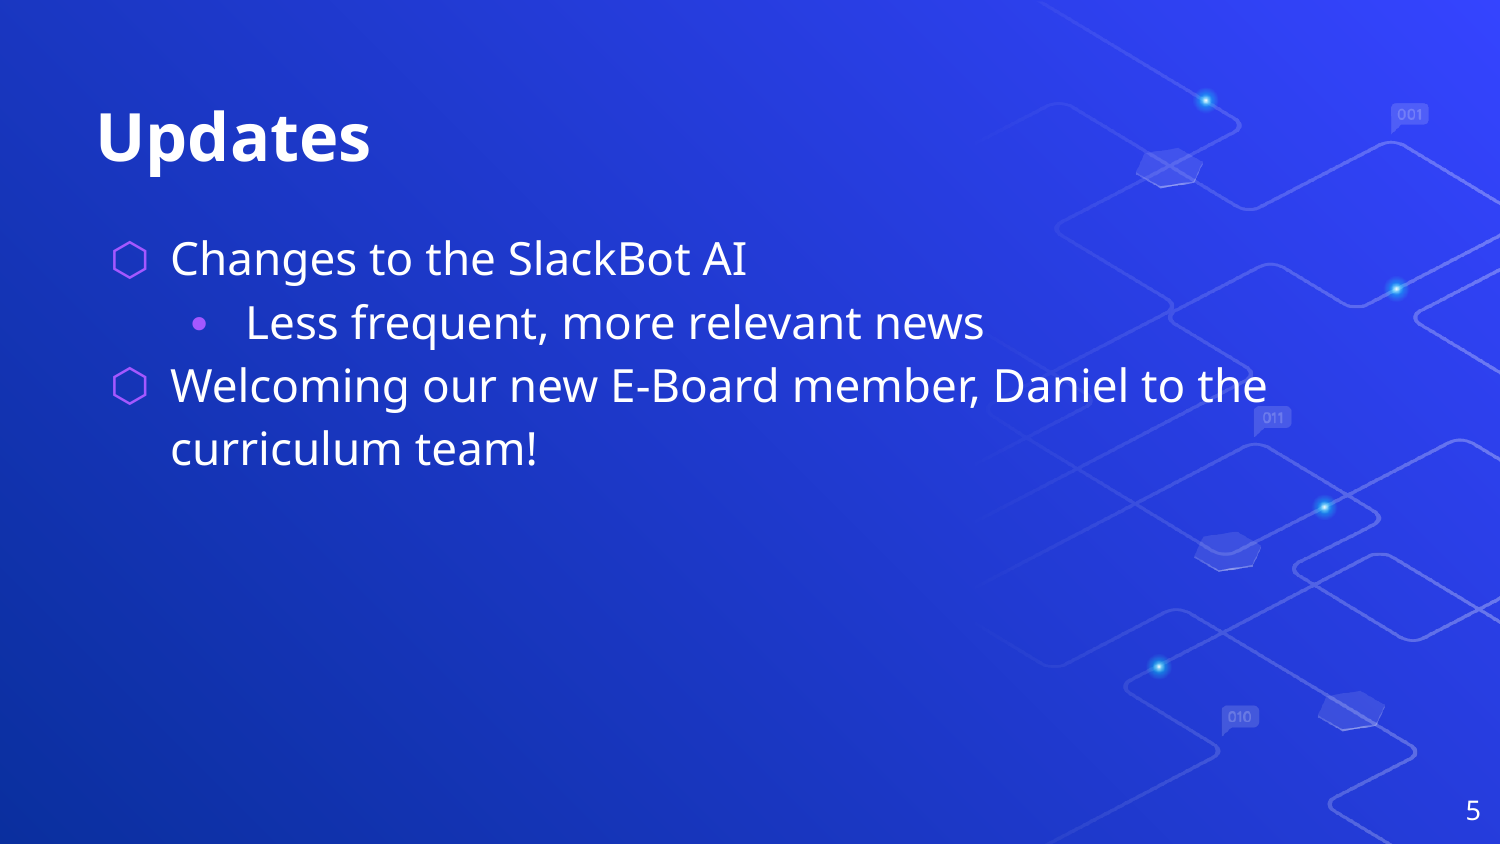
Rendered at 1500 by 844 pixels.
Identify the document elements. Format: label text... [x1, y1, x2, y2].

list Changes to the SlackBot AI Less frequent, more relevant news Welcoming our new E-Board member, Daniel to the curriculum team! [95, 221, 1358, 741]
title Updates [95, 33, 1082, 175]
slide_number ‹#› [1391, 779, 1482, 844]
picture [0, 0, 1500, 844]
